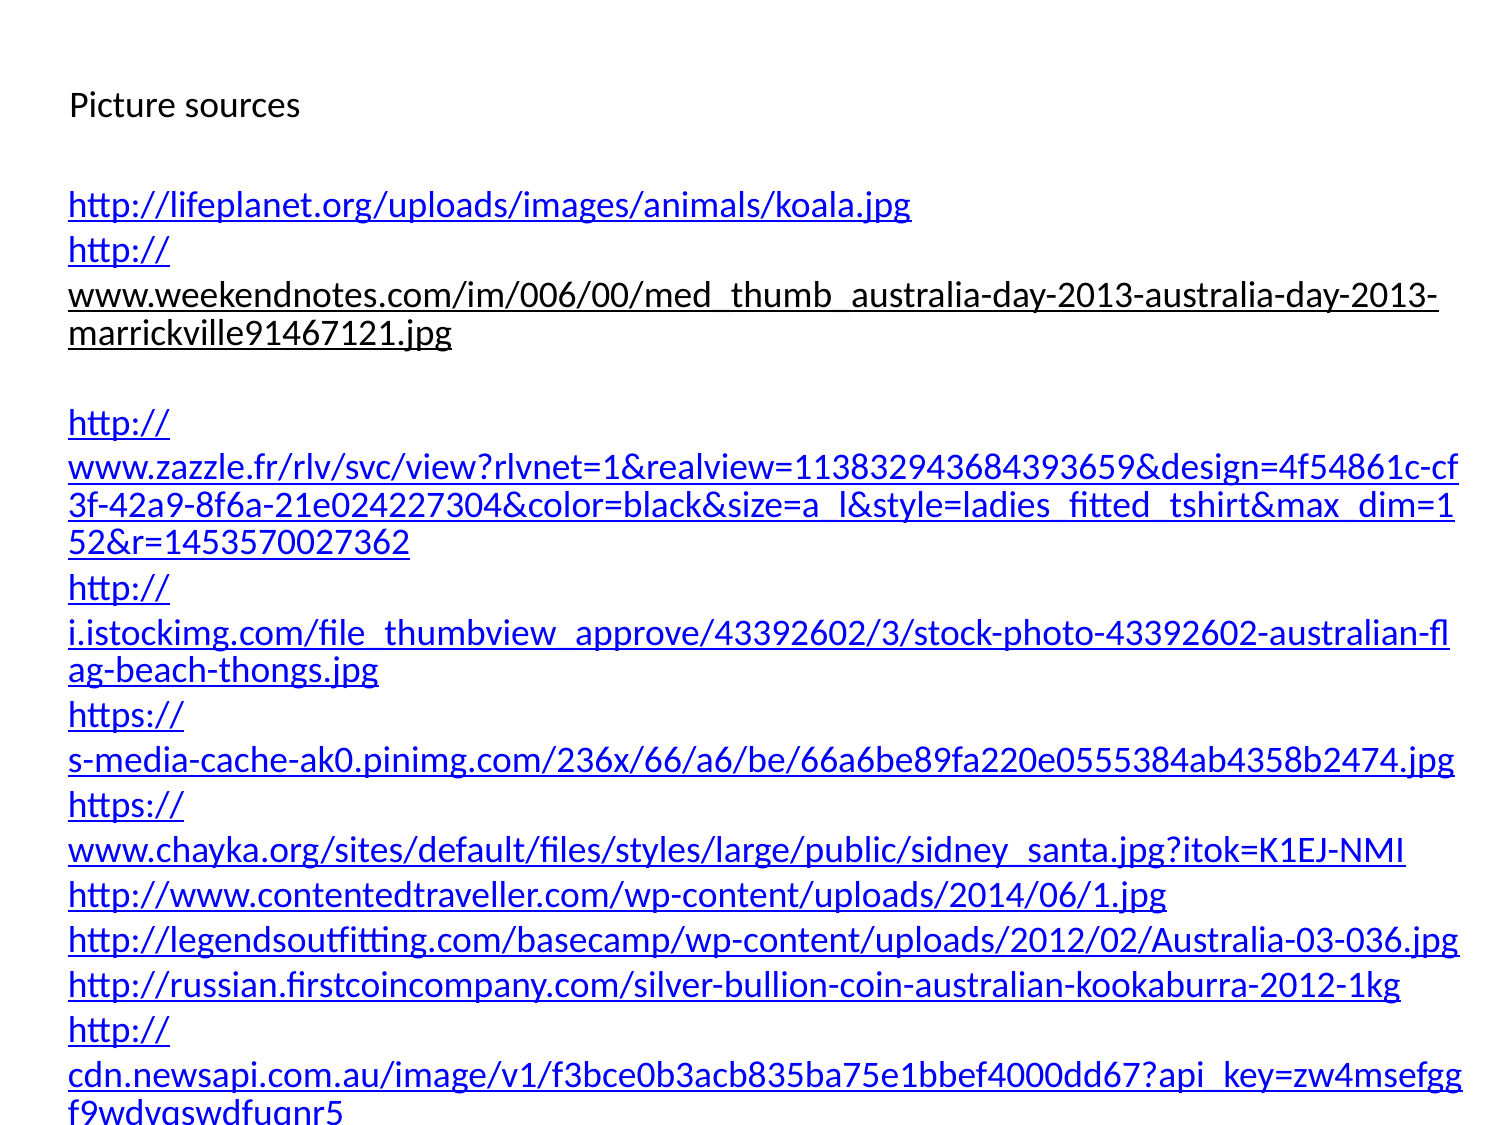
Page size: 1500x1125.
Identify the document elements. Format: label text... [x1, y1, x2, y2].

text_box http://lifeplanet.org/uploads/images/animals/koala.jpg http://www.weekendnotes.com/im/006/00/med_thumb_australia-day-2013-australia-day-2013-marrickville91467121.jpg http://www.zazzle.fr/rlv/svc/view?rlvnet=1&realview=113832943684393659&design=4f54861c-cf3f-42a9-8f6a-21e024227304&color=black&size=a_l&style=ladies_fitted_tshirt&max_dim=152&r=1453570027362 http://i.istockimg.com/file_thumbview_approve/43392602/3/stock-photo-43392602-australian-flag-beach-thongs.jpg https://s-media-cache-ak0.pinimg.com/236x/66/a6/be/66a6be89fa220e0555384ab4358b2474.jpg https://www.chayka.org/sites/default/files/styles/large/public/sidney_santa.jpg?itok=K1EJ-NMI http://www.contentedtraveller.com/wp-content/uploads/2014/06/1.jpg http://legendsoutfitting.com/basecamp/wp-content/uploads/2012/02/Australia-03-036.jpg http://russian.firstcoincompany.com/silver-bullion-coin-australian-kookaburra-2012-1kg http://cdn.newsapi.com.au/image/v1/f3bce0b3acb835ba75e1bbef4000dd67?api_key=zw4msefggf9wdvqswdfuqnr5 [53, 172, 1483, 998]
text_box Picture sources [54, 72, 316, 132]
